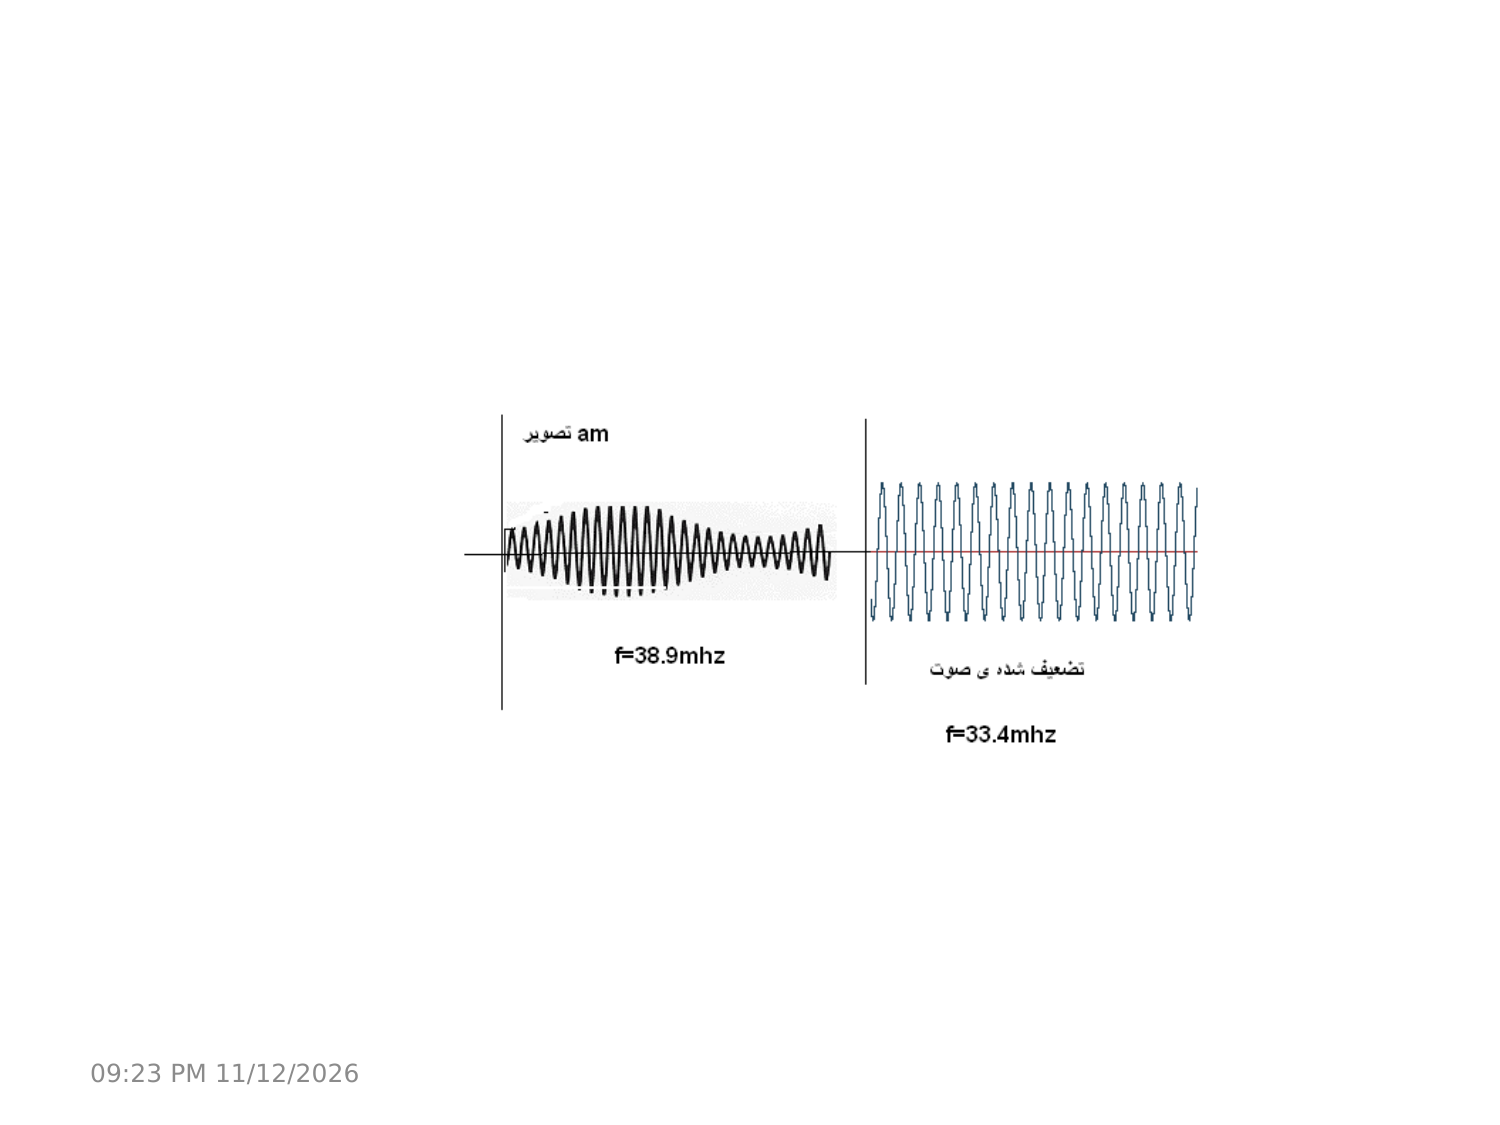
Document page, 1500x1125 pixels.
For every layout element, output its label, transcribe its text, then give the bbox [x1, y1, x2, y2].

slide_number 21 مارس 17 [75, 1042, 425, 1103]
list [105, 163, 1466, 1038]
